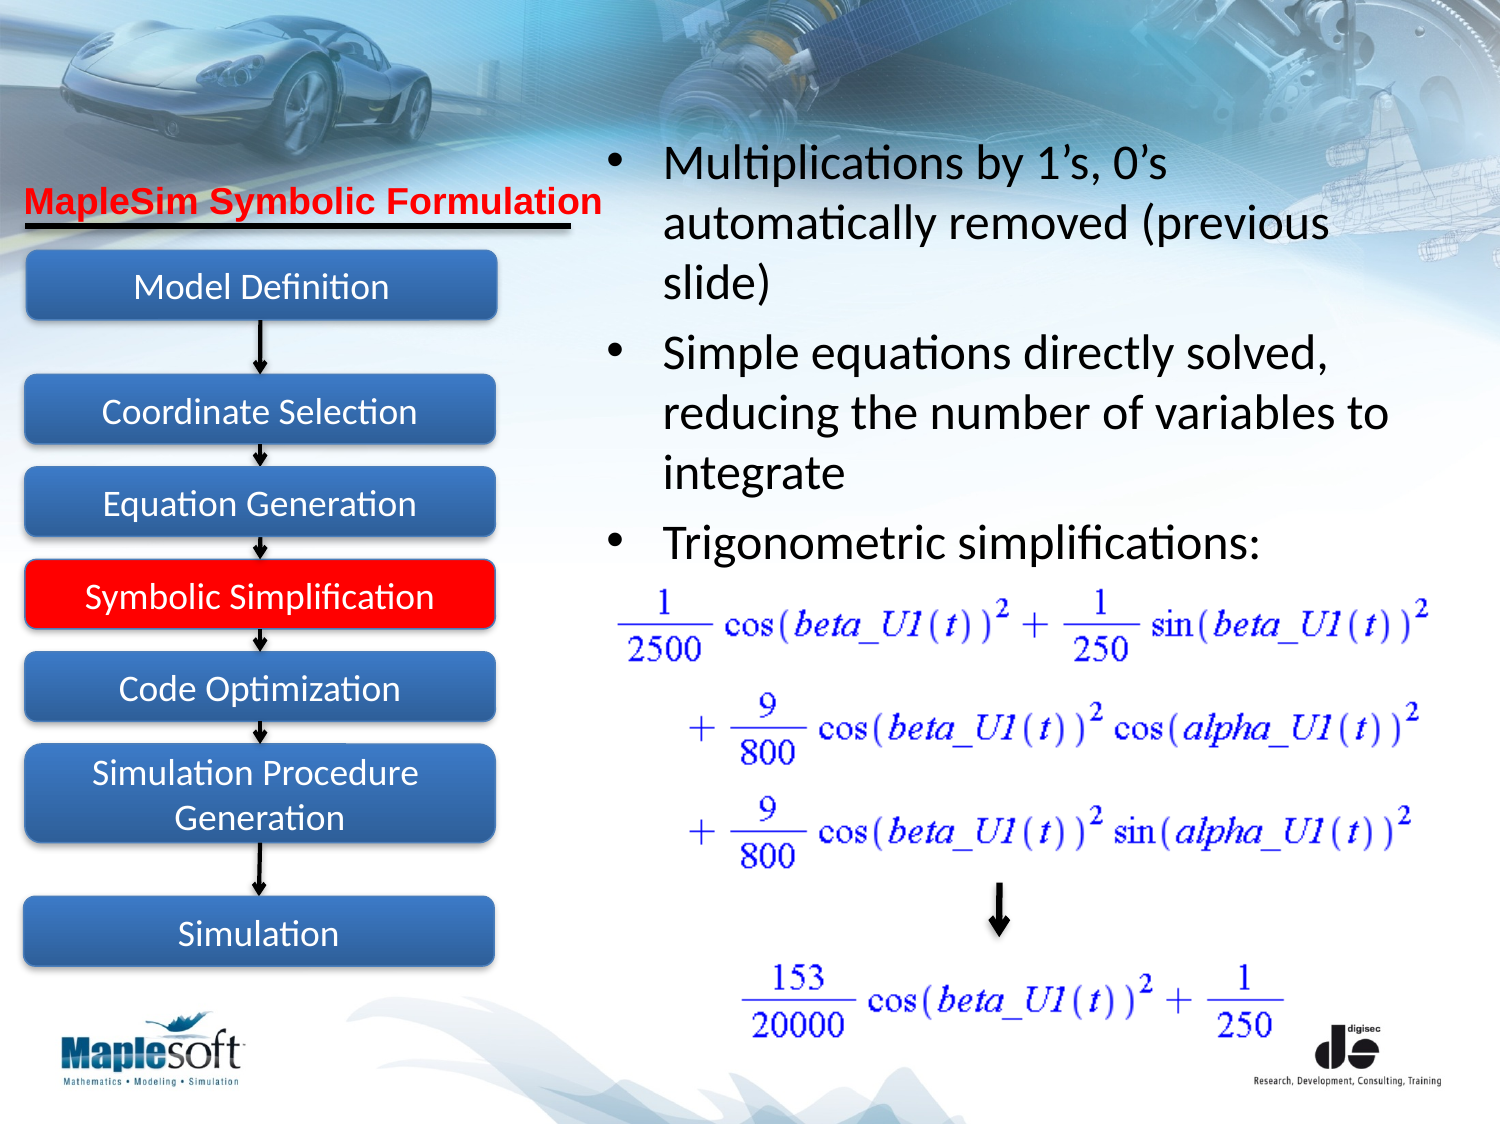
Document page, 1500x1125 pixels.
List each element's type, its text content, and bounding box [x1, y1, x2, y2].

text_box Equation Generation [24, 466, 497, 538]
text_box Model Definition [25, 249, 498, 321]
text_box Multiplications by 1’s, 0’s automatically removed (previous slide) Simple equations directly solved, reducing the number of variables to integrate Trigonometric simplifications: [591, 121, 1446, 582]
picture [0, 955, 1500, 1124]
text_box Simulation [22, 895, 495, 967]
text_box Symbolic Simplification [24, 558, 497, 630]
picture [0, 0, 1500, 563]
picture [606, 583, 1447, 881]
text_box Simulation Procedure Generation [24, 743, 497, 844]
text_box Code Optimization [24, 651, 497, 723]
text_box MapleSim Symbolic Formulation [9, 169, 591, 230]
text_box Coordinate Selection [24, 373, 497, 445]
